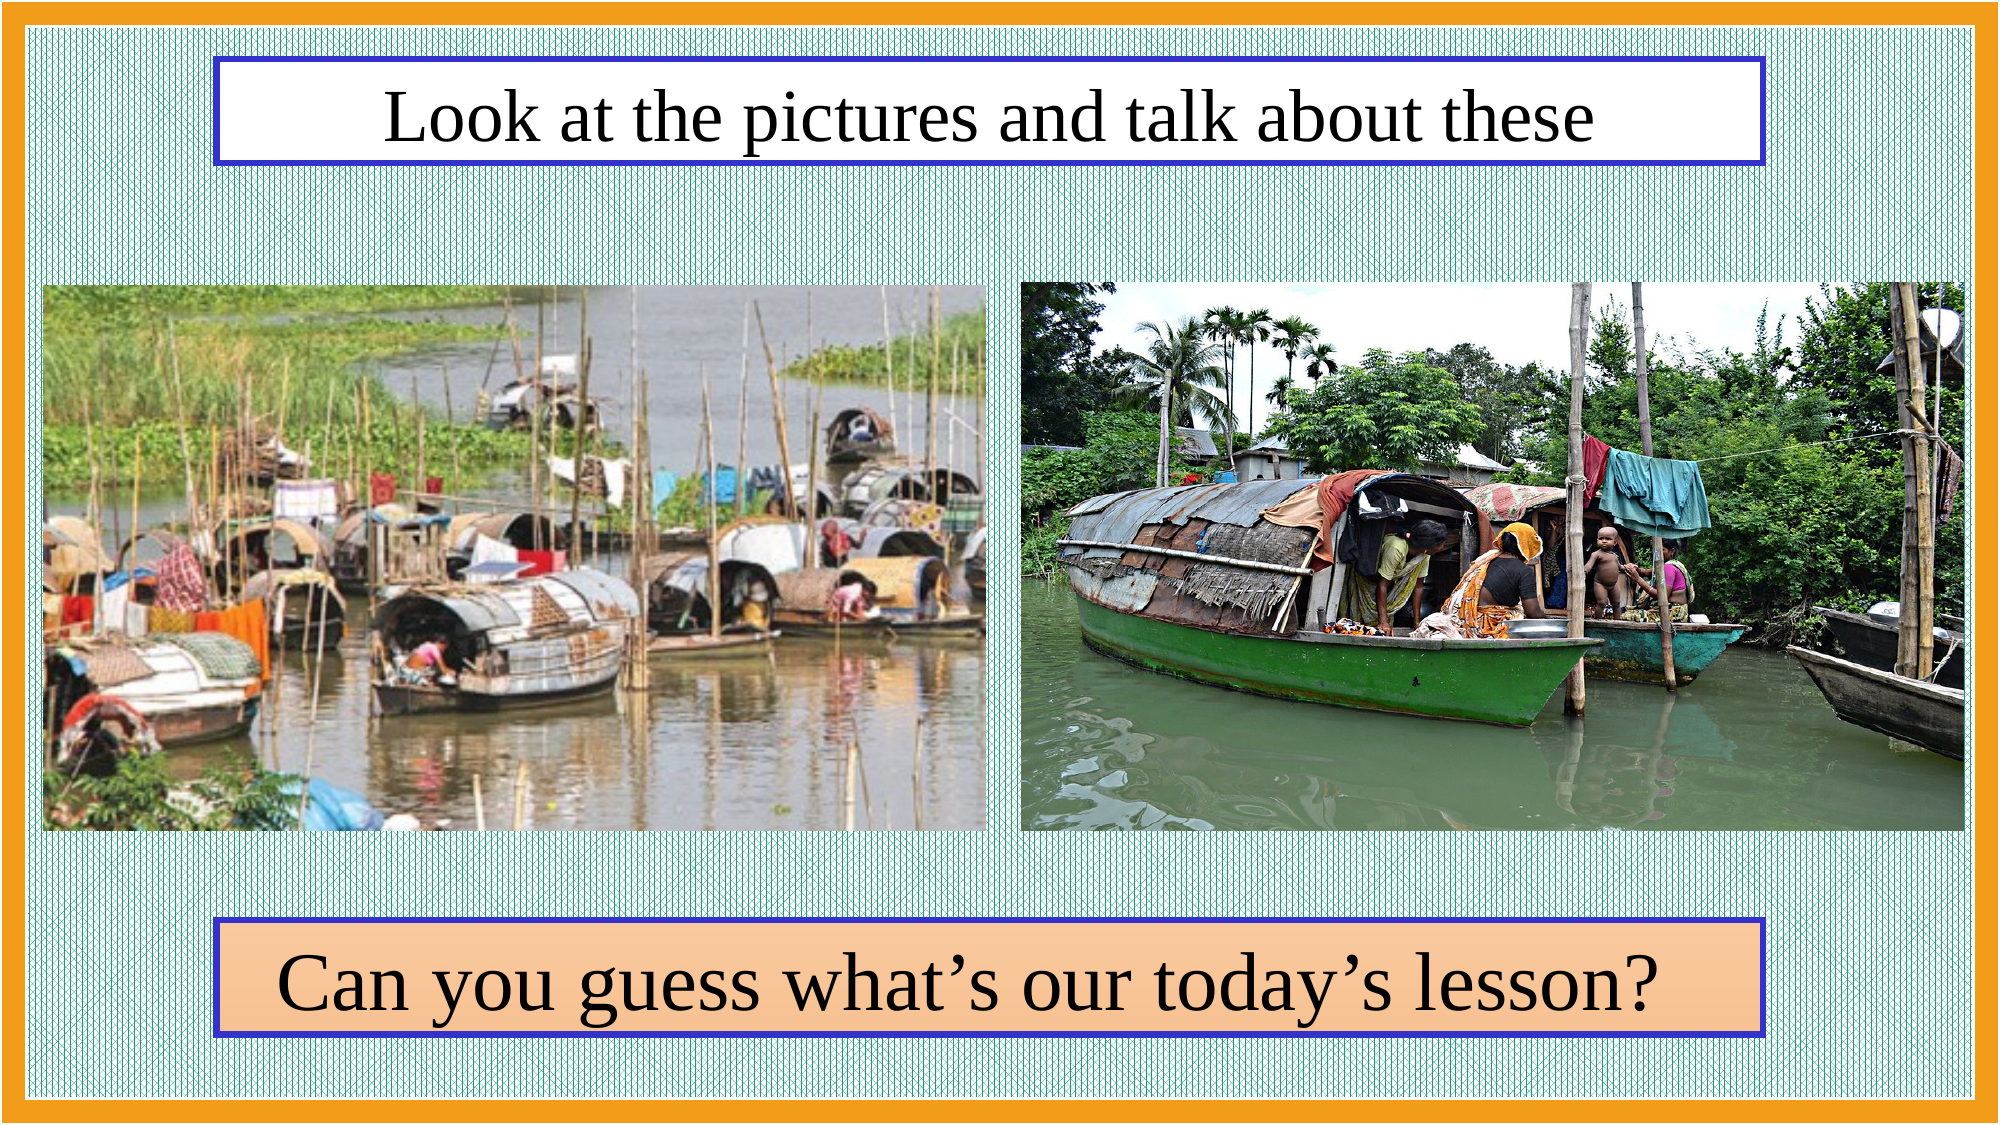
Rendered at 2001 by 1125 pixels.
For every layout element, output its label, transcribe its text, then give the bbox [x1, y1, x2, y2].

picture [43, 285, 986, 831]
text_box Look at the pictures and talk about these [215, 58, 1764, 164]
text_box Can you guess what’s our today’s lesson? [216, 919, 1764, 1035]
text_box [0, 0, 2000, 1125]
picture [1021, 282, 1964, 831]
